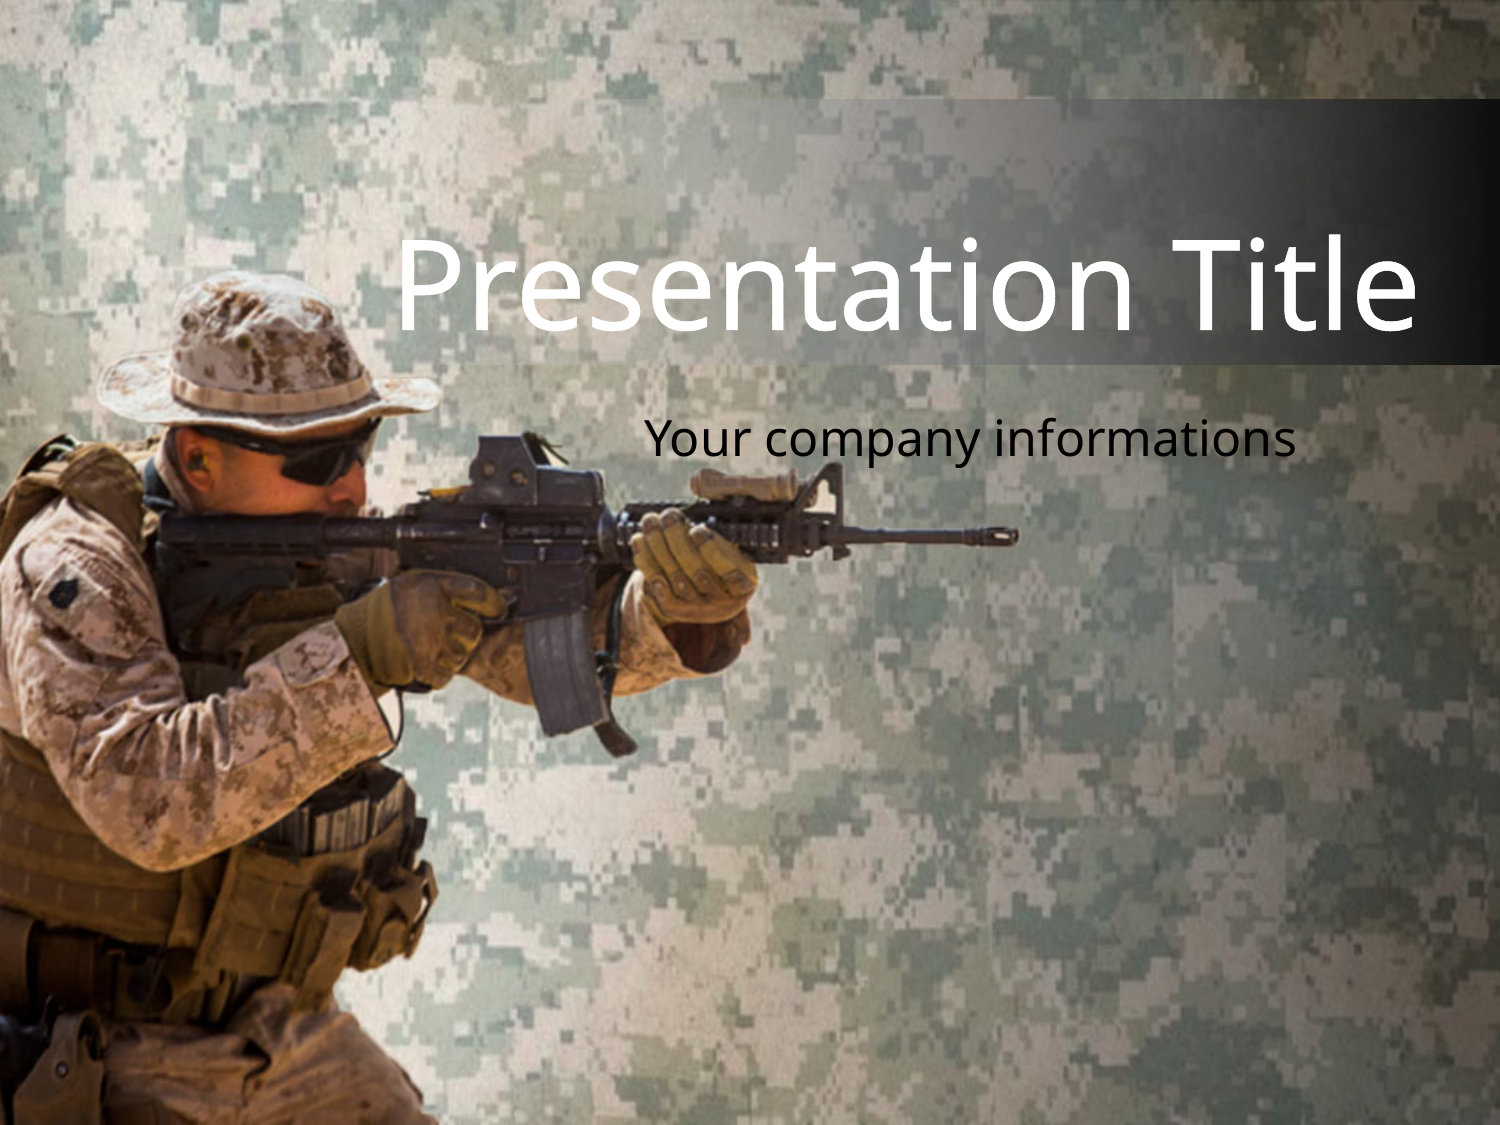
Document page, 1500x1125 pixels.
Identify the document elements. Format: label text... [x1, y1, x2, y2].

subtitle Your company informations [408, 405, 1500, 567]
title Presentation Title [312, 99, 1500, 365]
picture [0, 0, 1500, 1125]
